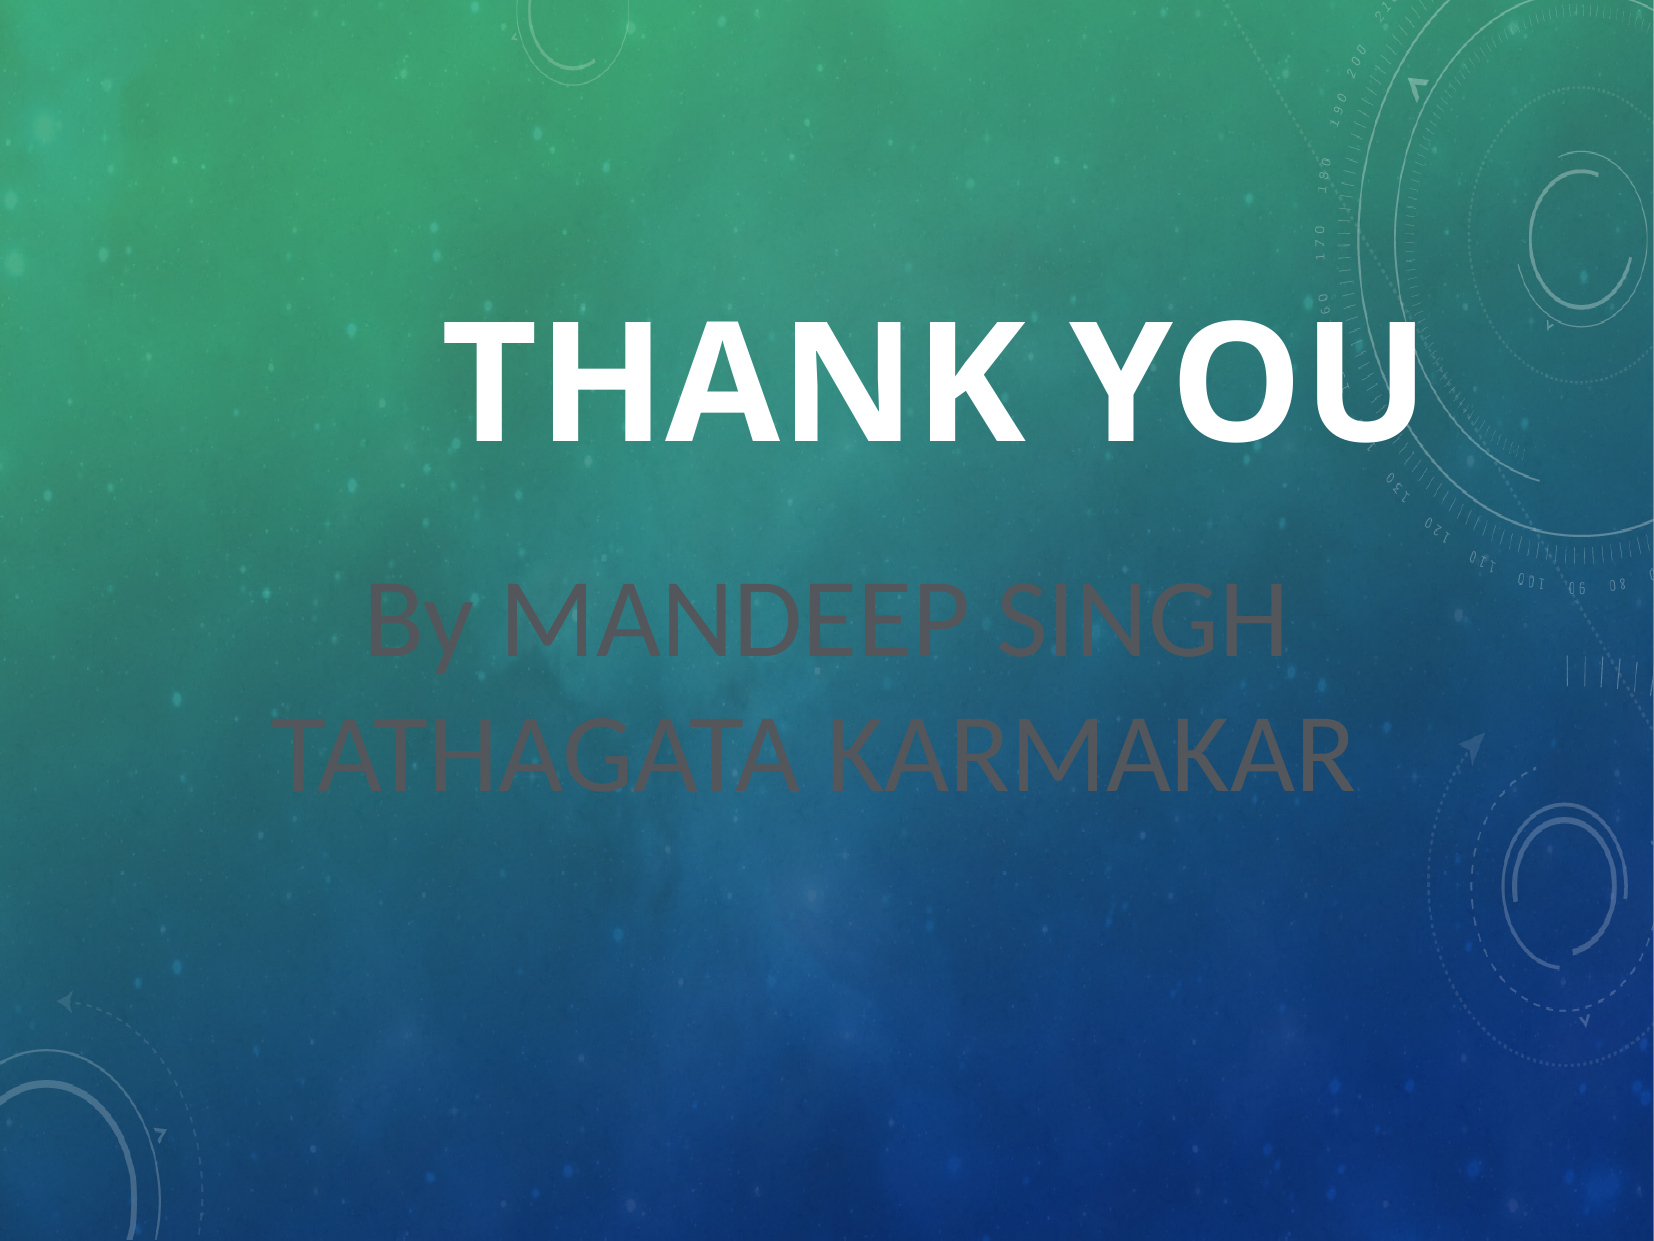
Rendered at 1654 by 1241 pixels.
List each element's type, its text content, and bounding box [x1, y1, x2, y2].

picture [0, 0, 1654, 1241]
title THANK YOU [98, 293, 1473, 455]
text_box By MANDEEP SINGH TATHAGATA KARMAKAR [256, 536, 1398, 822]
